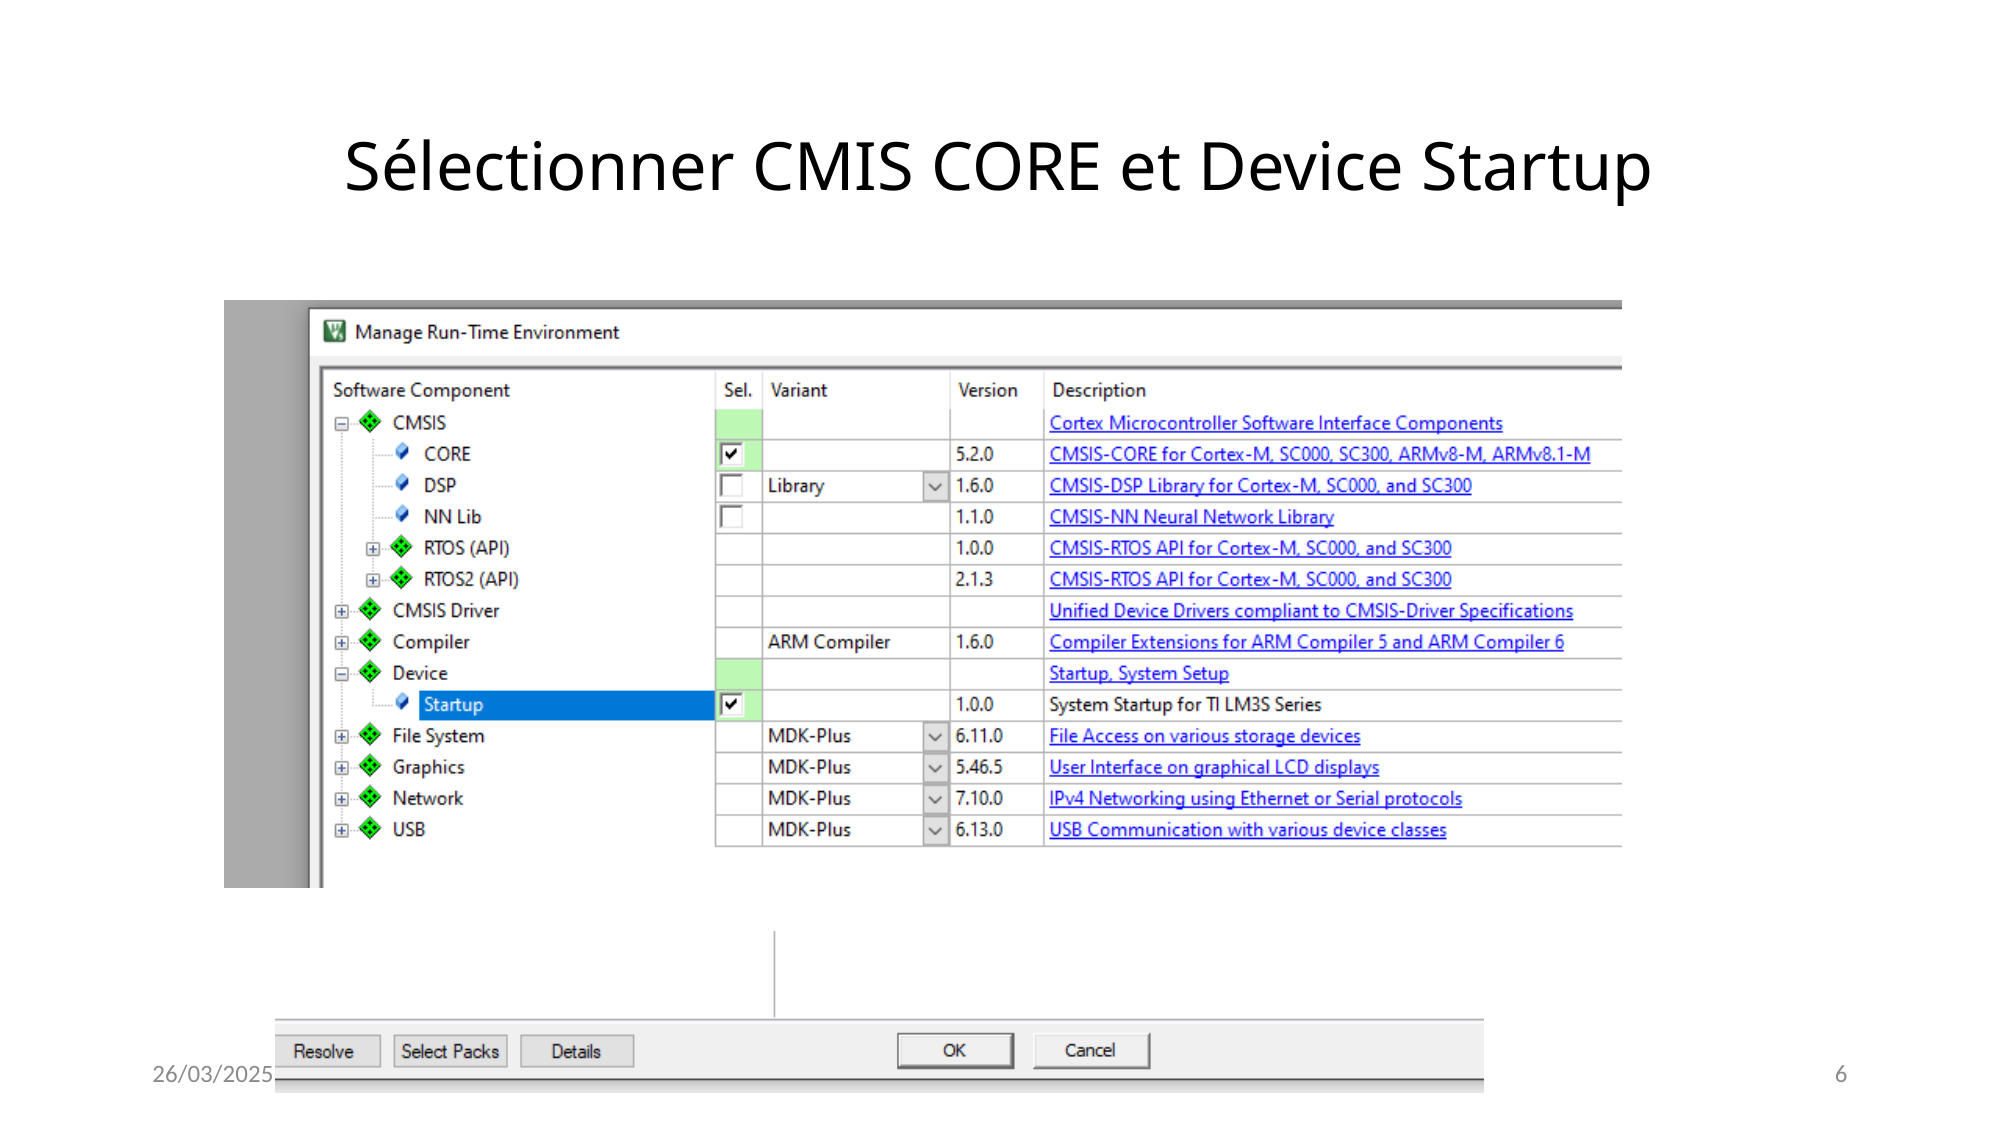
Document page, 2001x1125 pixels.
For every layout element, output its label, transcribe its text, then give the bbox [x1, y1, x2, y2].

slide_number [137, 1042, 588, 1103]
slide_number 6 [1412, 1042, 1863, 1103]
footer Jean CALLOT [662, 1093, 1338, 1103]
picture [275, 931, 1484, 1093]
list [224, 300, 1622, 888]
title Sélectionner CMIS CORE et Device Startup [137, 59, 1863, 278]
